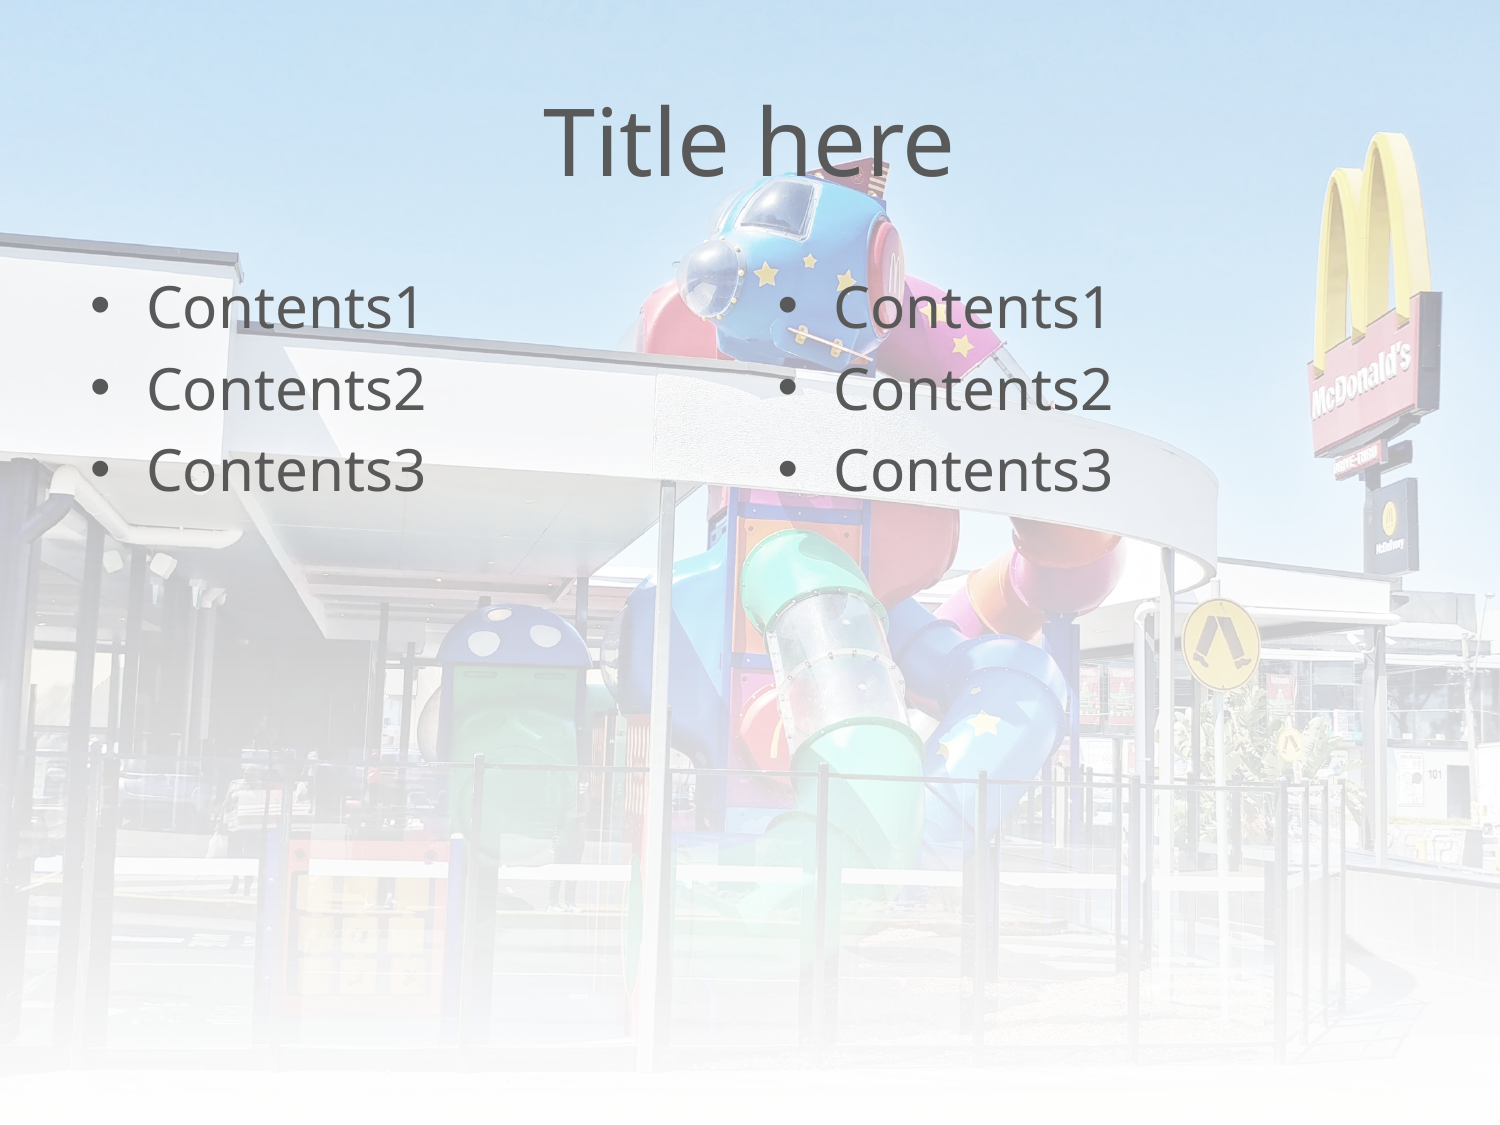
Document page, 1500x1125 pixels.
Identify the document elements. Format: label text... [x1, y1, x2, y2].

title Title here [75, 45, 1425, 233]
list Contents1 Contents2 Contents3 [75, 262, 738, 1005]
text_box [0, 0, 1500, 1125]
list Contents1 Contents2 Contents3 [762, 262, 1425, 1005]
